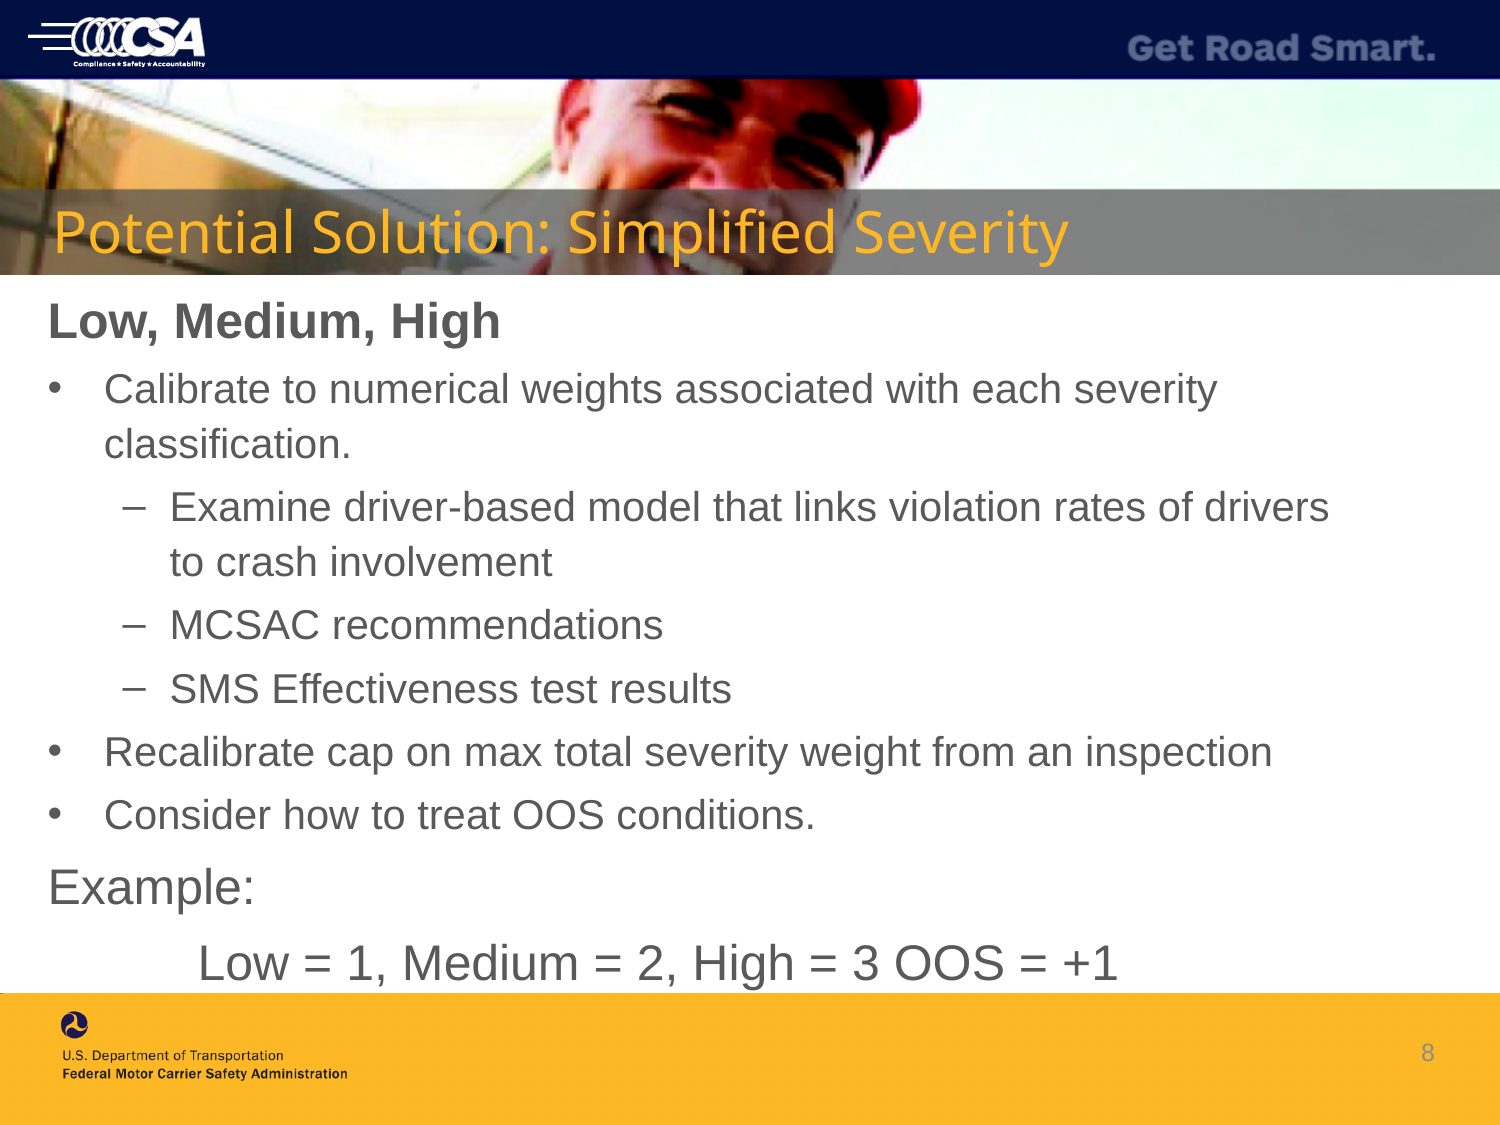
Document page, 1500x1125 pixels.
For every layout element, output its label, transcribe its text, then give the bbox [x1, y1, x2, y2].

picture [0, 993, 1500, 1125]
slide_number 8 [1100, 1021, 1450, 1082]
title Potential Solution: Simplified Severity [37, 187, 1347, 300]
list Low, Medium, High Calibrate to numerical weights associated with each severity classification. Examine driver-based model that links violation rates of drivers to crash involvement MCSAC recommendations SMS Effectiveness test results Recalibrate cap on max total severity weight from an inspection Consider how to treat OOS conditions. Example: Low = 1, Medium = 2, High = 3 OOS = +1 [32, 275, 1346, 875]
picture [0, 75, 1500, 275]
picture [28, 17, 205, 67]
